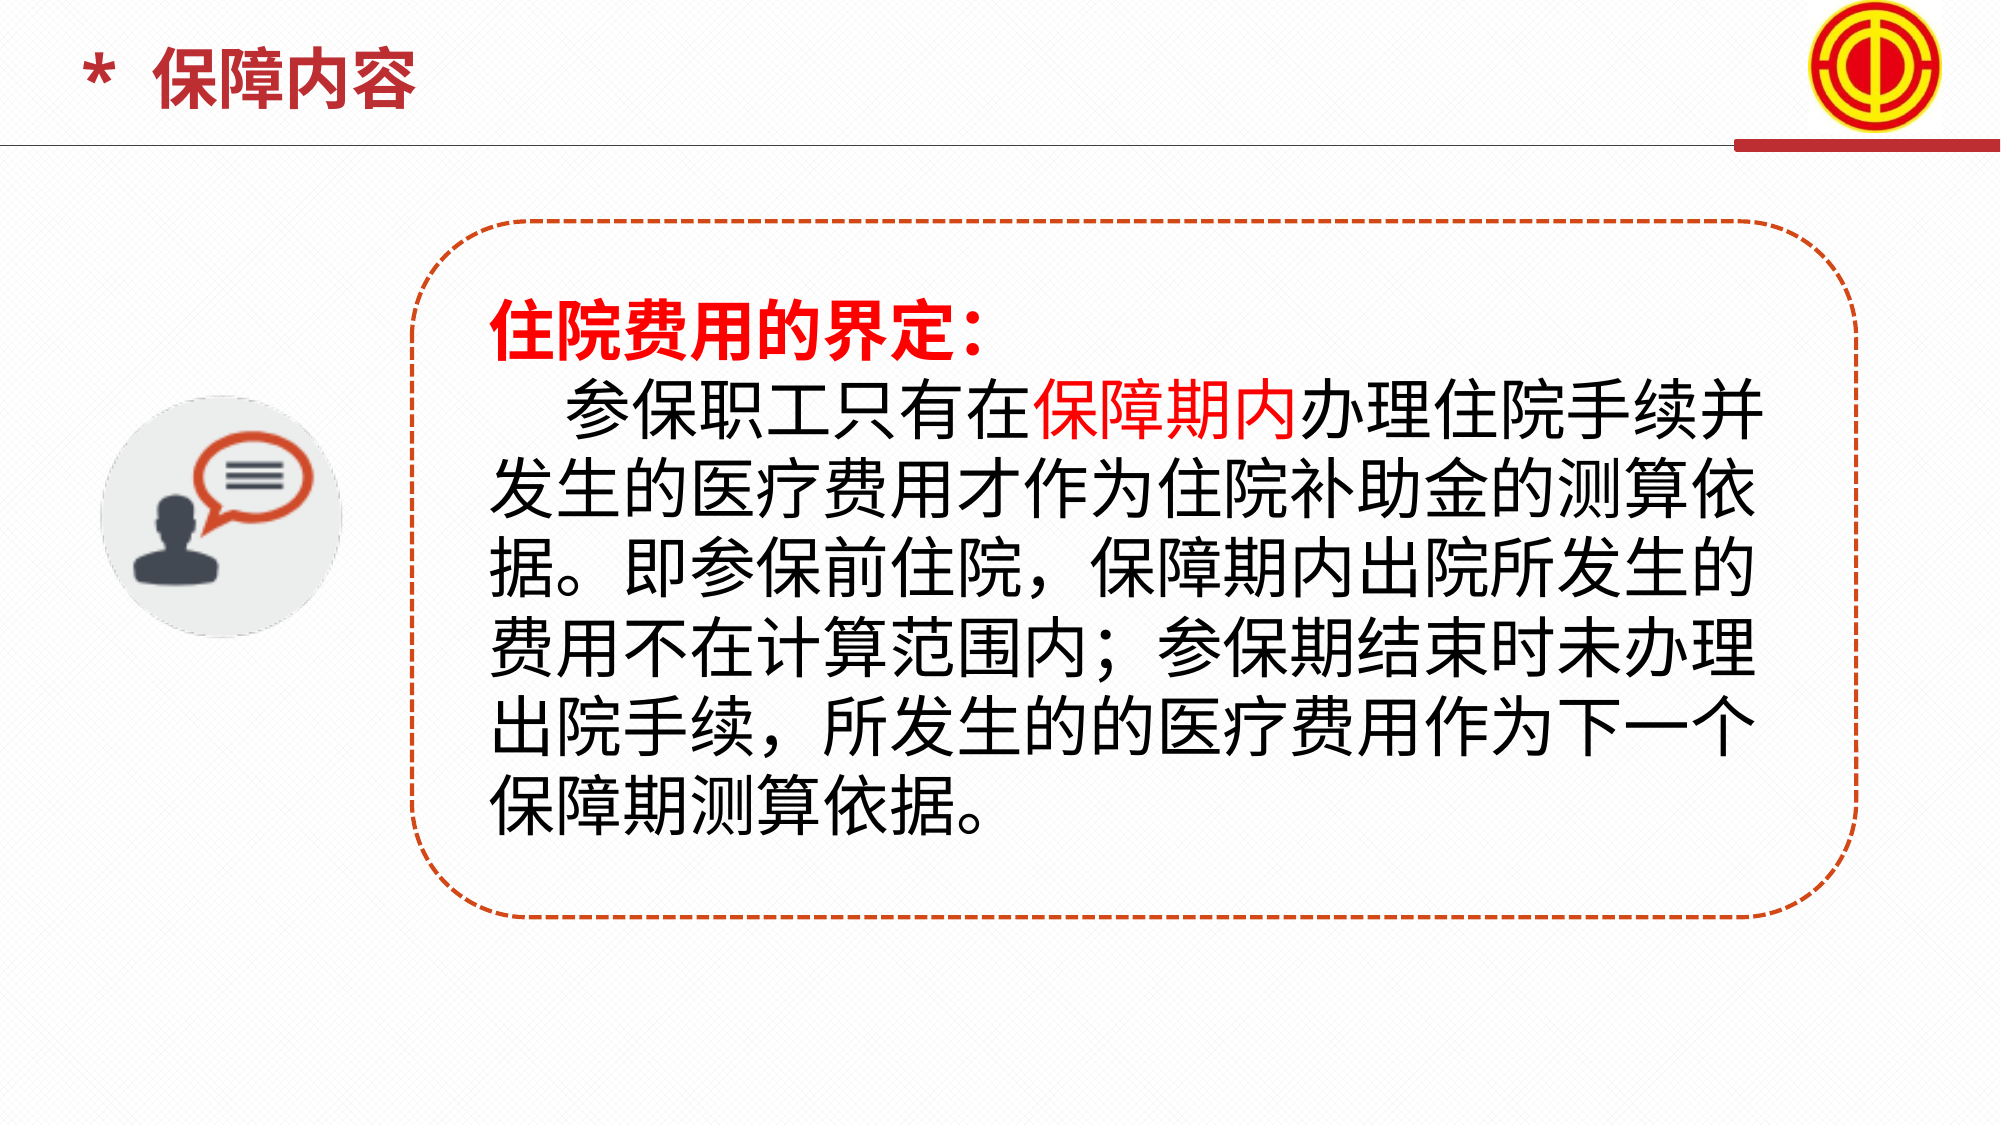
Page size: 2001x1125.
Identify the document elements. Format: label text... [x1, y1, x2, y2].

text_box [409, 219, 1859, 920]
text_box * 保障内容 [66, 46, 860, 108]
picture [1808, 0, 1942, 133]
picture [73, 369, 371, 666]
